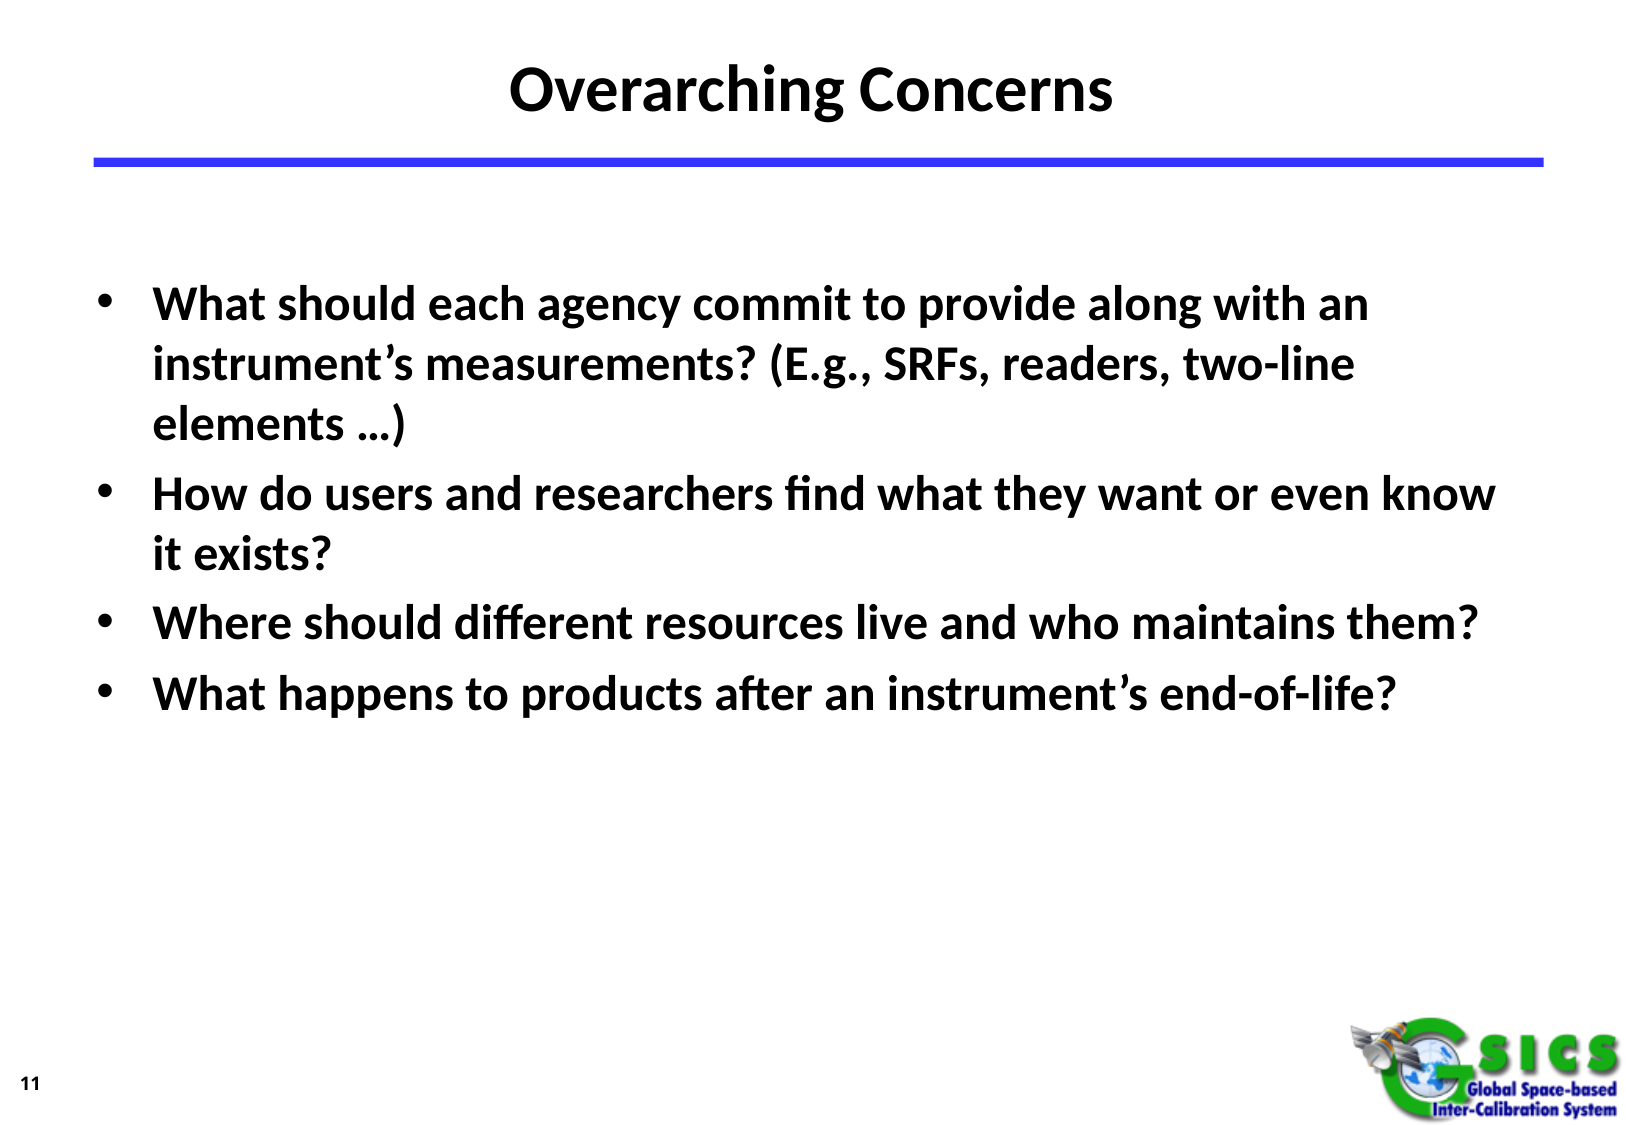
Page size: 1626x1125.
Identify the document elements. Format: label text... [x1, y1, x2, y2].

list What should each agency commit to provide along with an instrument’s measurements? (E.g., SRFs, readers, two-line elements …) How do users and researchers find what they want or even know it exists? Where should different resources live and who maintains them? What happens to products after an instrument’s end-of-life? [80, 262, 1544, 1006]
picture [1343, 1010, 1625, 1125]
title Overarching Concerns [80, 6, 1544, 164]
